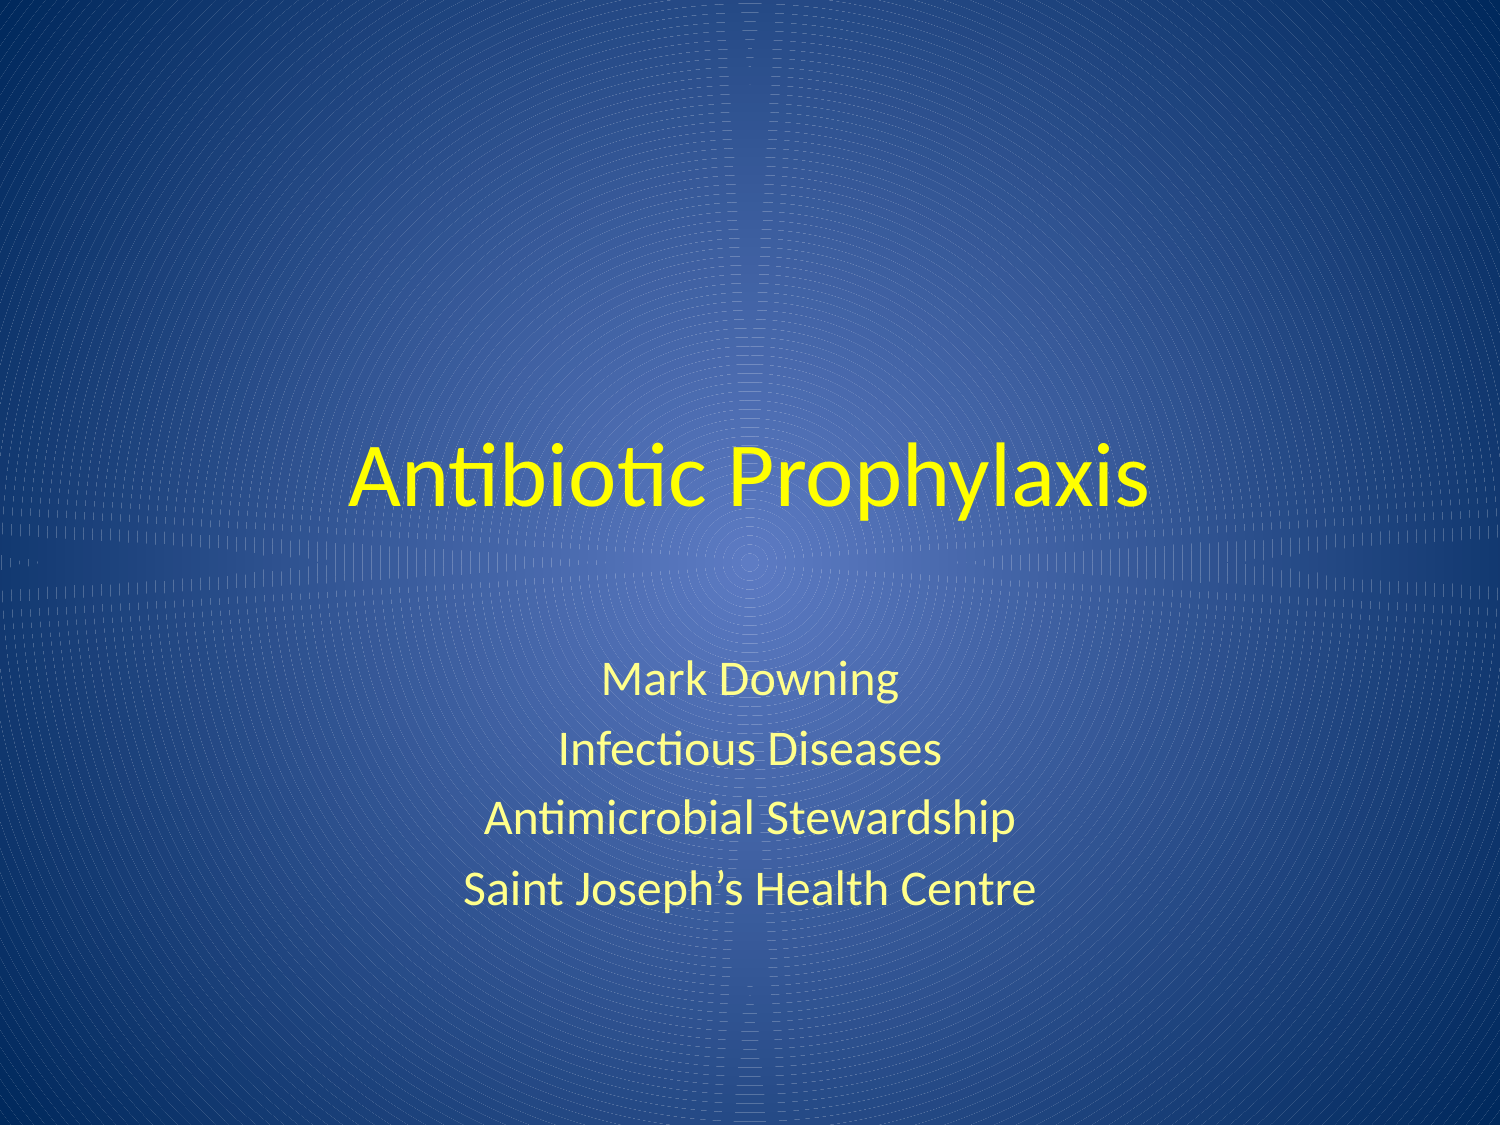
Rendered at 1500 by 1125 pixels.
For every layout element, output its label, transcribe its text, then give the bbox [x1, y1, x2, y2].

title Antibiotic Prophylaxis [112, 349, 1388, 591]
subtitle Mark Downing Infectious Diseases Antimicrobial Stewardship Saint Joseph’s Health Centre [225, 637, 1275, 925]
